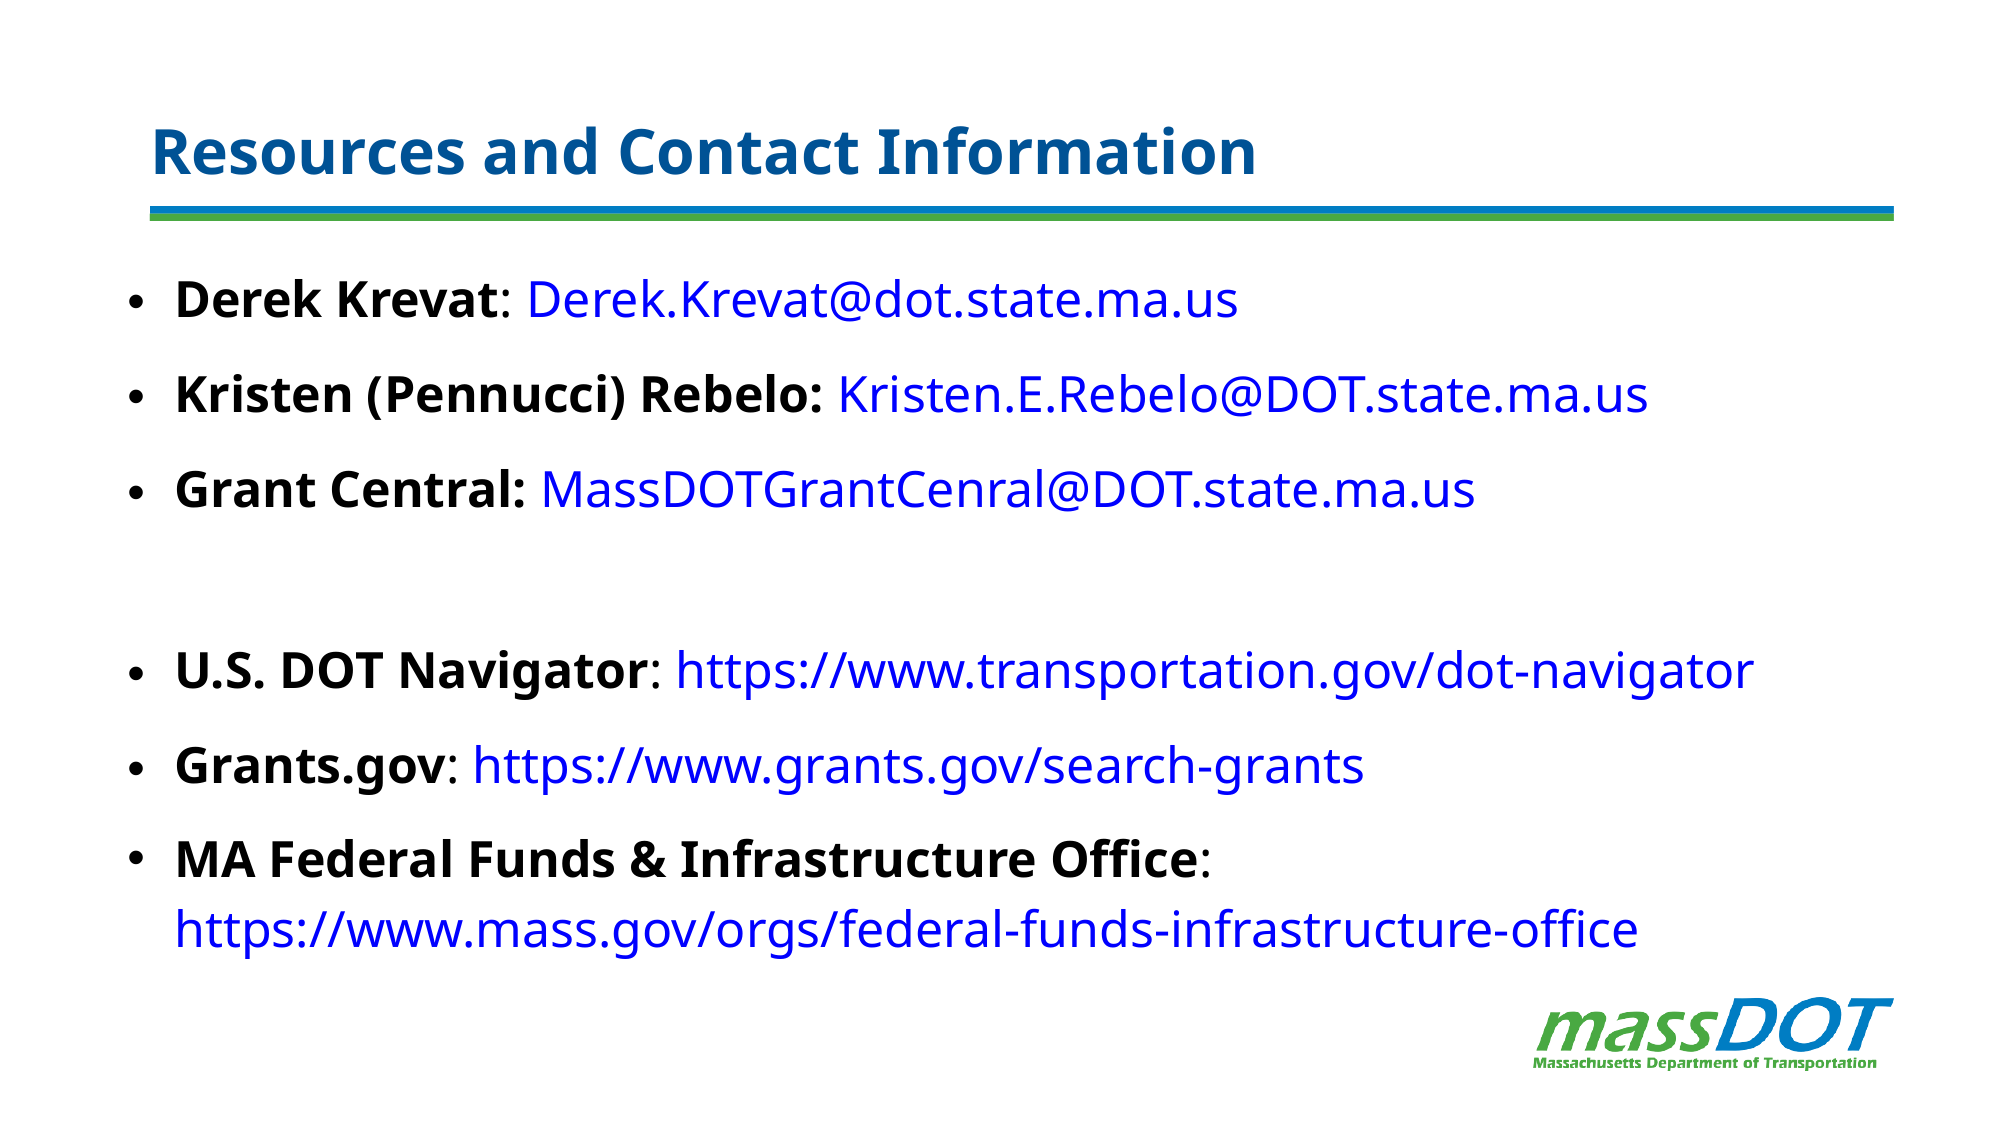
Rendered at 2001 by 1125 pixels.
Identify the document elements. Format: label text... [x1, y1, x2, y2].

text_box Derek Krevat: Derek.Krevat@dot.state.ma.us Kristen (Pennucci) Rebelo: Kristen.E.Rebelo@DOT.state.ma.us Grant Central: MassDOTGrantCenral@DOT.state.ma.us U.S. DOT Navigator: https://www.transportation.gov/dot-navigator Grants.gov: https://www.grants.gov/search-grants MA Federal Funds & Infrastructure Office: https://www.mass.gov/orgs/federal-funds-infrastructure-office [112, 249, 1925, 974]
picture [1533, 997, 1894, 1071]
title Resources and Contact Information [150, 112, 1824, 189]
